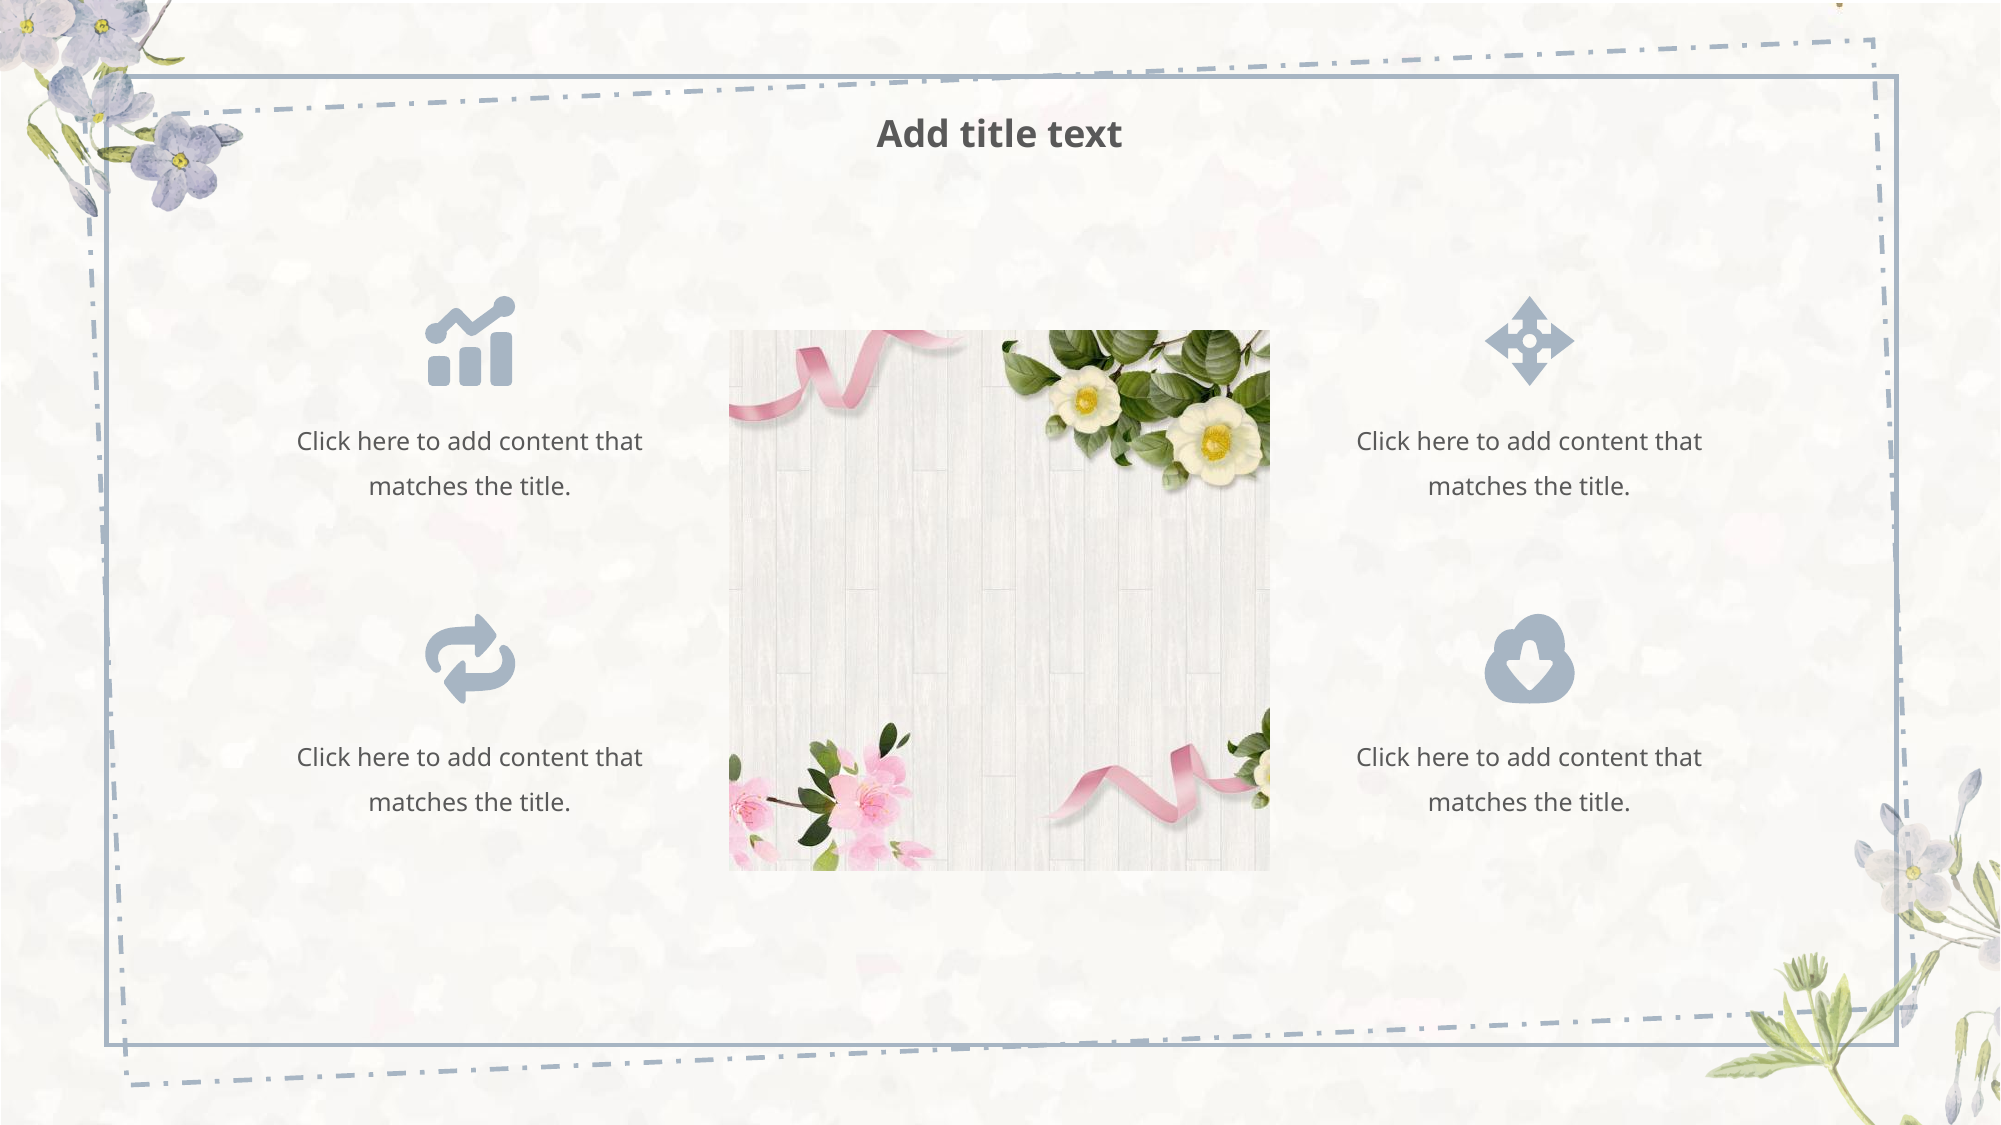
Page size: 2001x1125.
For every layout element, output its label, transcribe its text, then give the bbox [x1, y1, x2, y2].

text_box Click here to add content that matches the title. [1290, 719, 1769, 824]
picture [0, 0, 2001, 1125]
text_box Click here to add content that matches the title. [1291, 403, 1769, 508]
text_box [1484, 613, 1575, 704]
text_box Click here to add content that matches the title. [241, 719, 699, 824]
text_box [459, 347, 482, 386]
text_box Add title text [794, 102, 1205, 162]
text_box [444, 644, 516, 704]
text_box Click here to add content that matches the title. [241, 403, 699, 508]
text_box [428, 355, 451, 386]
text_box [425, 295, 516, 344]
text_box [1484, 295, 1575, 386]
text_box [425, 613, 497, 673]
text_box [490, 332, 513, 386]
